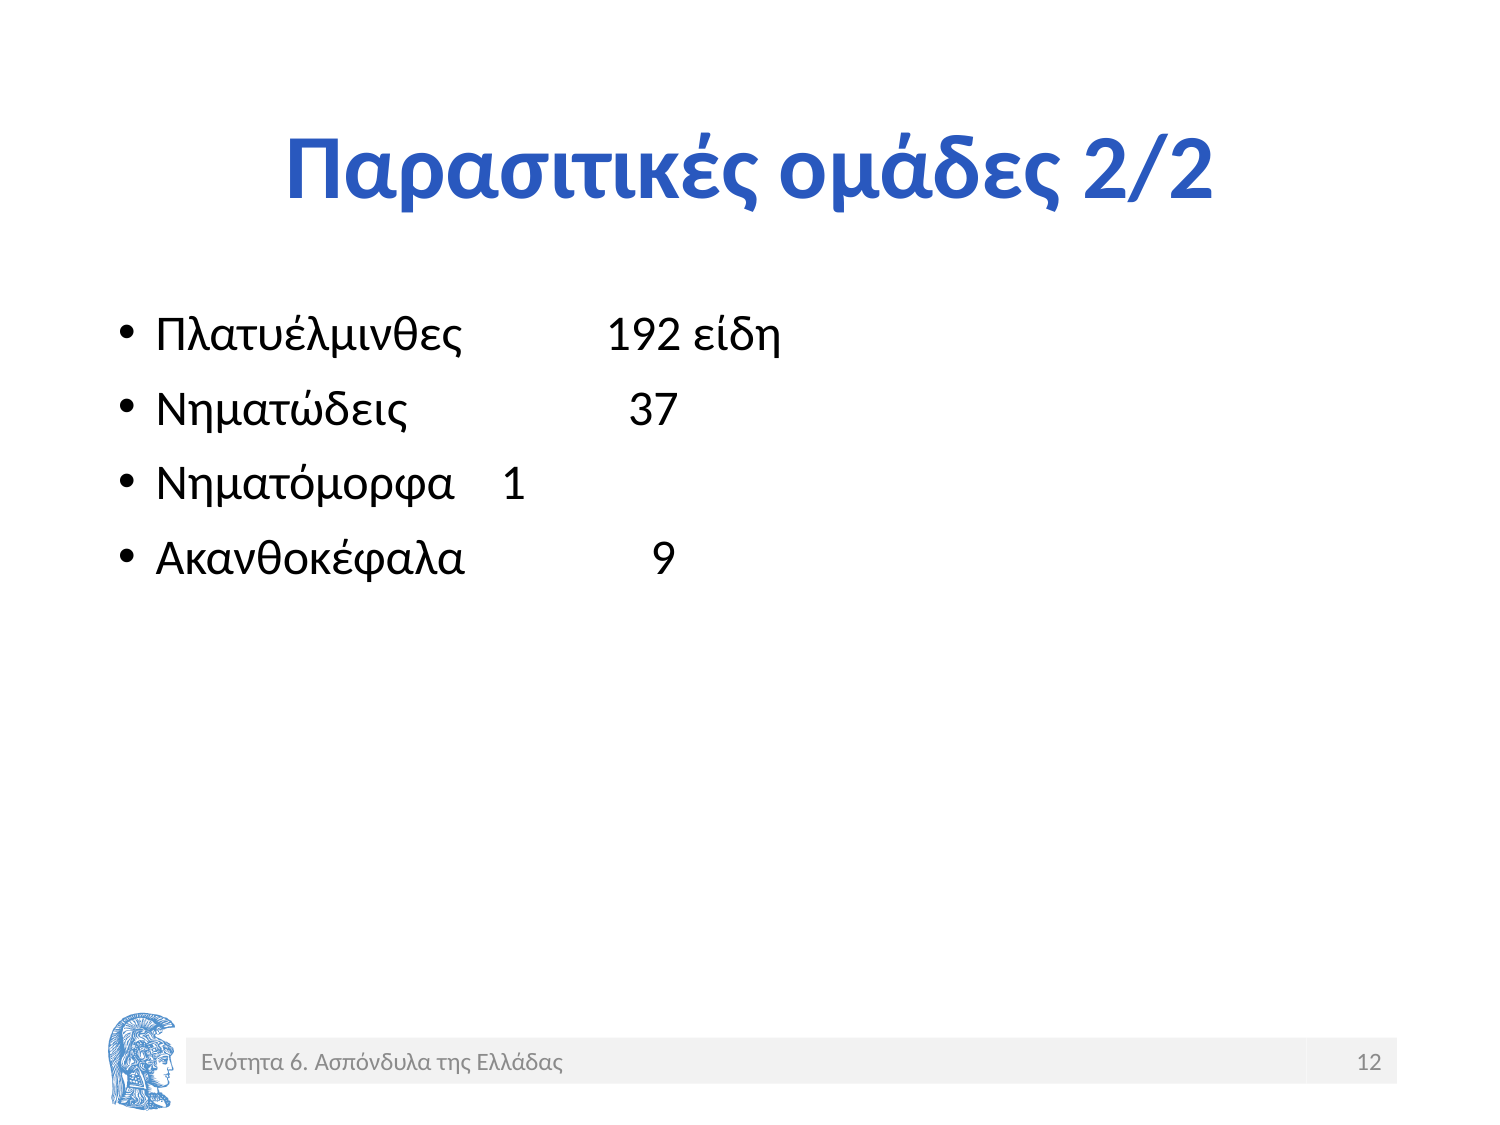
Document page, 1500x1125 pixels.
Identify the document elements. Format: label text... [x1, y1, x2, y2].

picture [103, 1014, 186, 1114]
title Παρασιτικές ομάδες 2/2 [103, 59, 1397, 278]
list Πλατυέλμινθες 192 είδη Νηματώδεις 37 Νηματόμορφα 1 Ακανθοκέφαλα 9 [103, 299, 1397, 1014]
slide_number 12 [1306, 1037, 1397, 1084]
footer Ενότητα 6. Ασπόνδυλα της Ελλάδας [186, 1037, 1306, 1084]
